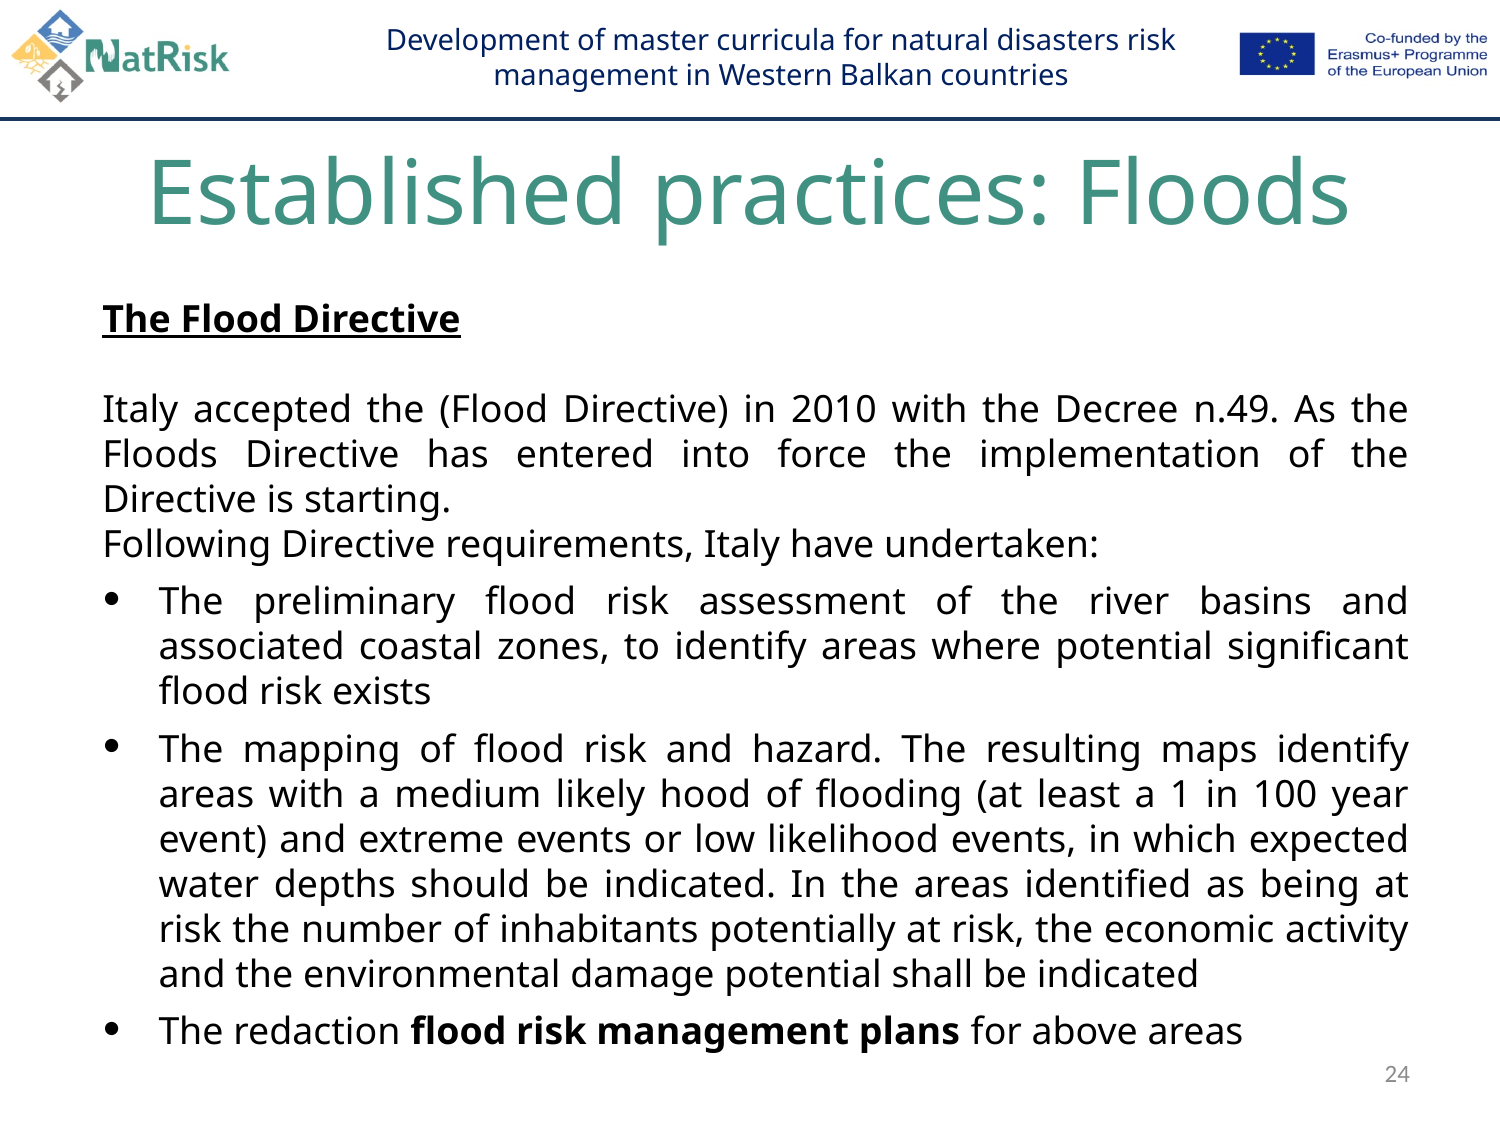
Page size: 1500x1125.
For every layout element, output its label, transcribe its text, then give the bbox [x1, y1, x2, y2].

text_box [238, 0, 1500, 75]
picture [1224, 19, 1500, 88]
picture [0, 0, 238, 113]
title Established practices: Floods [75, 128, 1425, 250]
slide_number 24 [1074, 1060, 1425, 1103]
text_box The Flood Directive Italy accepted the (Flood Directive) in 2010 with the Decree n.49. As the Floods Directive has entered into force the implementation of the Directive is starting. Following Directive requirements, Italy have undertaken: The preliminary flood risk assessment of the river basins and associated coastal zones, to identify areas where potential significant flood risk exists The mapping of flood risk and hazard. The resulting maps identify areas with a medium likely hood of flooding (at least a 1 in 100 year event) and extreme events or low likelihood events, in which expected water depths should be indicated. In the areas identified as being at risk the number of inhabitants potentially at risk, the economic activity and the environmental damage potential shall be indicated The redaction flood risk management plans for above areas [87, 287, 1425, 1060]
text_box Development of master curricula for natural disasters risk management in Western Balkan countries [324, 75, 1219, 88]
